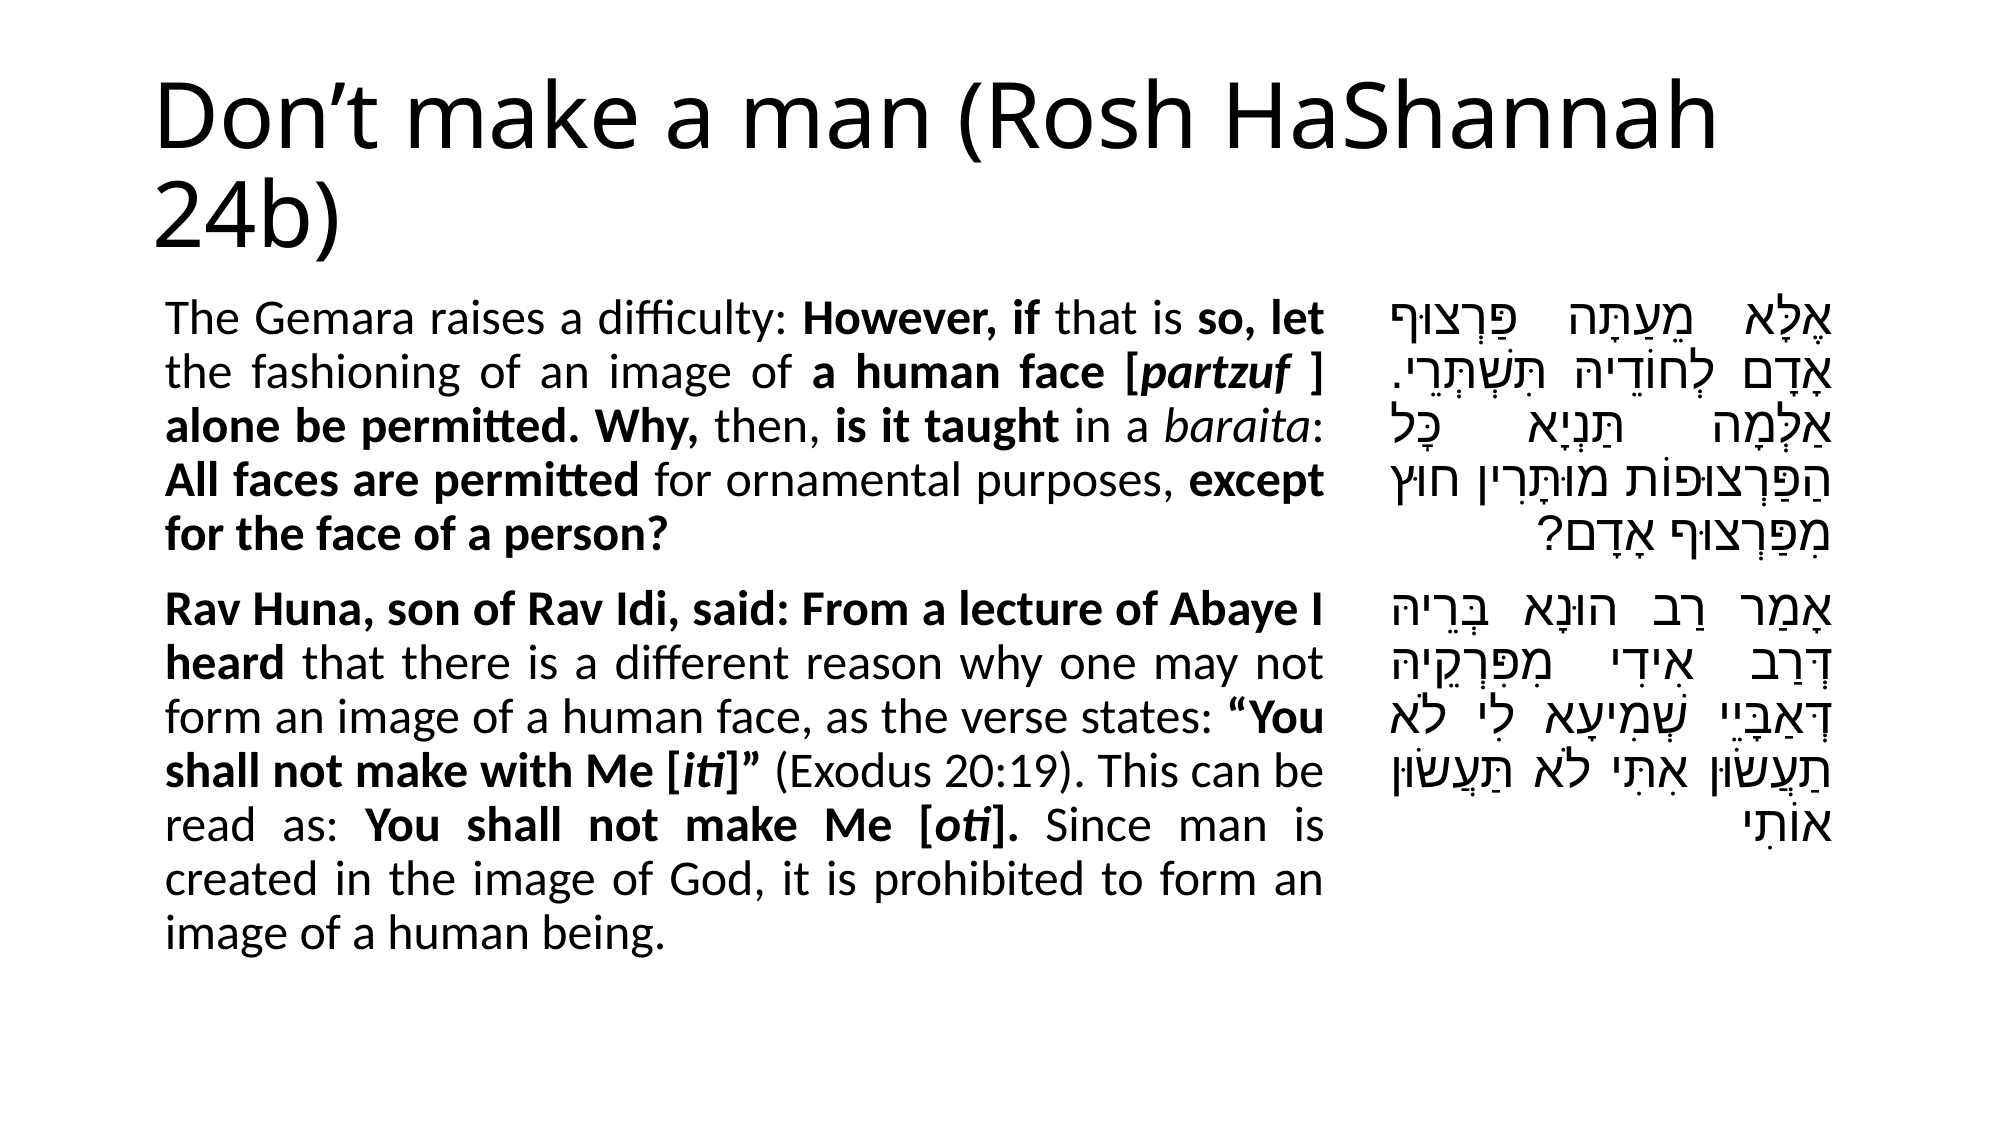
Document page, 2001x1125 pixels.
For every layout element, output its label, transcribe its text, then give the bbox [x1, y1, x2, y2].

list אֶלָּא מֵעַתָּה פַּרְצוּף אָדָם לְחוֹדֵיהּ תִּשְׁתְּרֵי. אַלְּמָה תַּנְיָא כׇּל הַפַּרְצוּפוֹת מוּתָּרִין חוּץ מִפַּרְצוּף אָדָם? אָמַר רַב הוּנָא בְּרֵיהּ דְּרַב אִידִי מִפִּרְקֵיהּ דְּאַבָּיֵי שְׁמִיעָא לִי לֹא תַעֲשׂוּן אִתִּי לֹא תַּעֲשׂוּן אוֹתִי [1374, 284, 1849, 950]
list The Gemara raises a difficulty: However, if that is so, let the fashioning of an image of a human face [partzuf ] alone be permitted. Why, then, is it taught in a baraita: All faces are permitted for ornamental purposes, except for the face of a person? Rav Huna, son of Rav Idi, said: From a lecture of Abaye I heard that there is a different reason why one may not form an image of a human face, as the verse states: “You shall not make with Me [iti]” (Exodus 20:19). This can be read as: You shall not make Me [oti]. Since man is created in the image of God, it is prohibited to form an image of a human being. [149, 284, 1340, 1025]
title Don’t make a man (Rosh HaShannah 24b) [137, 59, 1863, 278]
